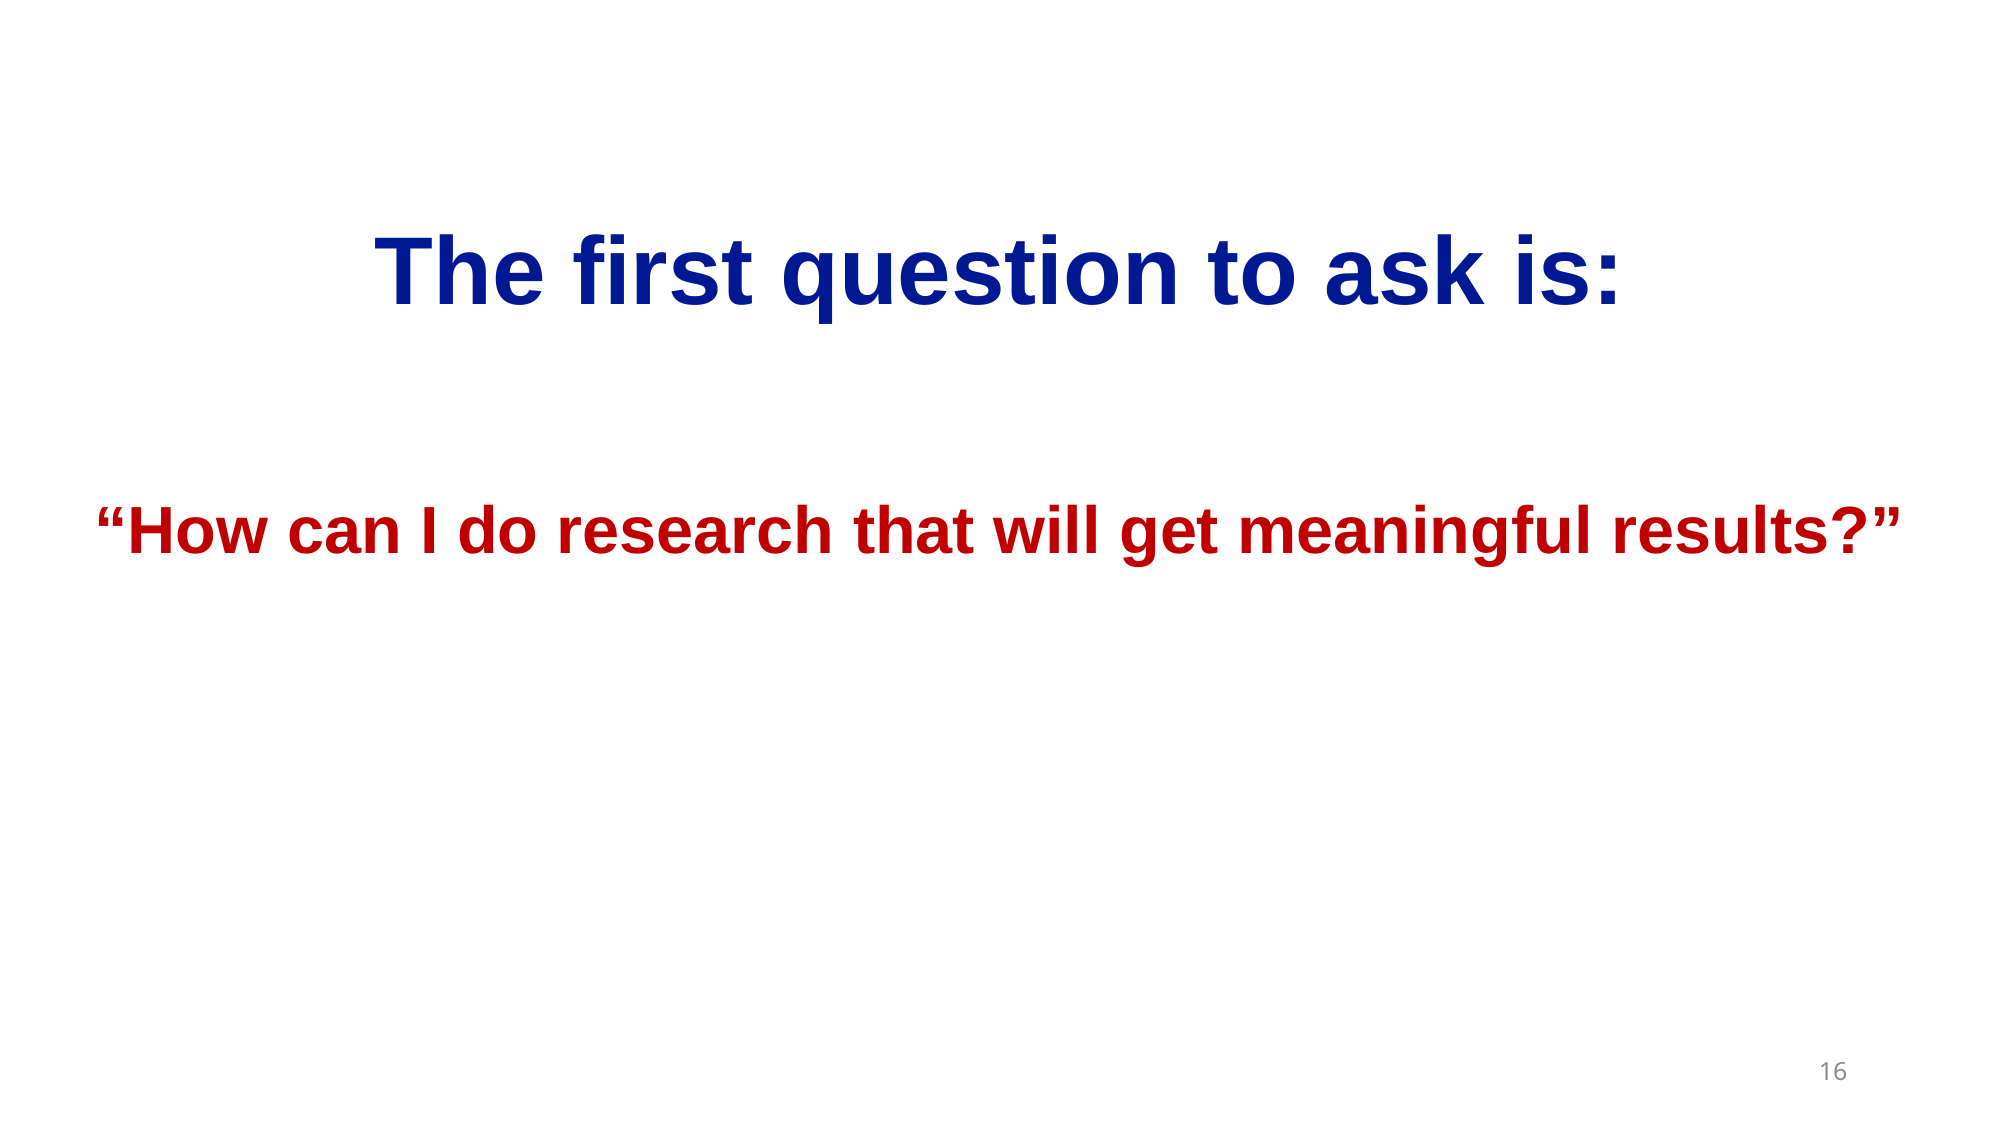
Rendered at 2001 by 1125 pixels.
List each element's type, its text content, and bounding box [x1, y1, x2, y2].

title The first question to ask is: [249, 184, 1750, 362]
subtitle “How can I do research that will get meaningful results?” [71, 488, 1929, 759]
slide_number 16 [1412, 1042, 1863, 1103]
